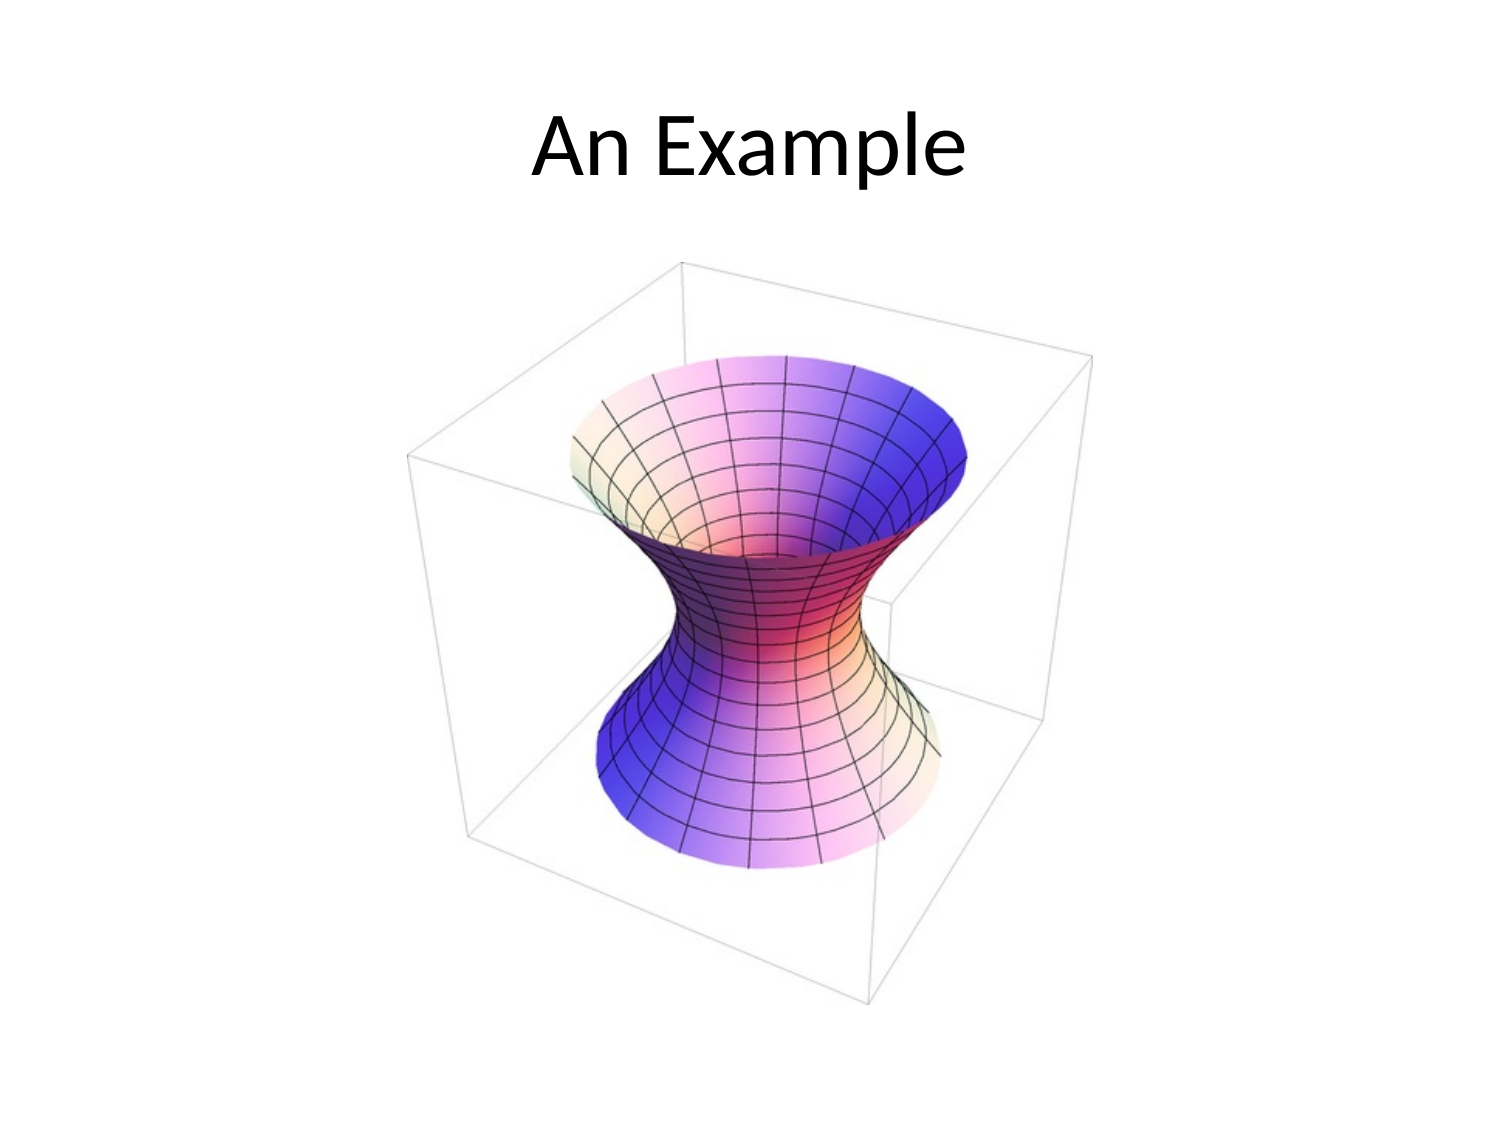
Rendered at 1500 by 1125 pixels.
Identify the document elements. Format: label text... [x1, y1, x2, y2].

title An Example [75, 45, 1425, 233]
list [74, 262, 1426, 1006]
